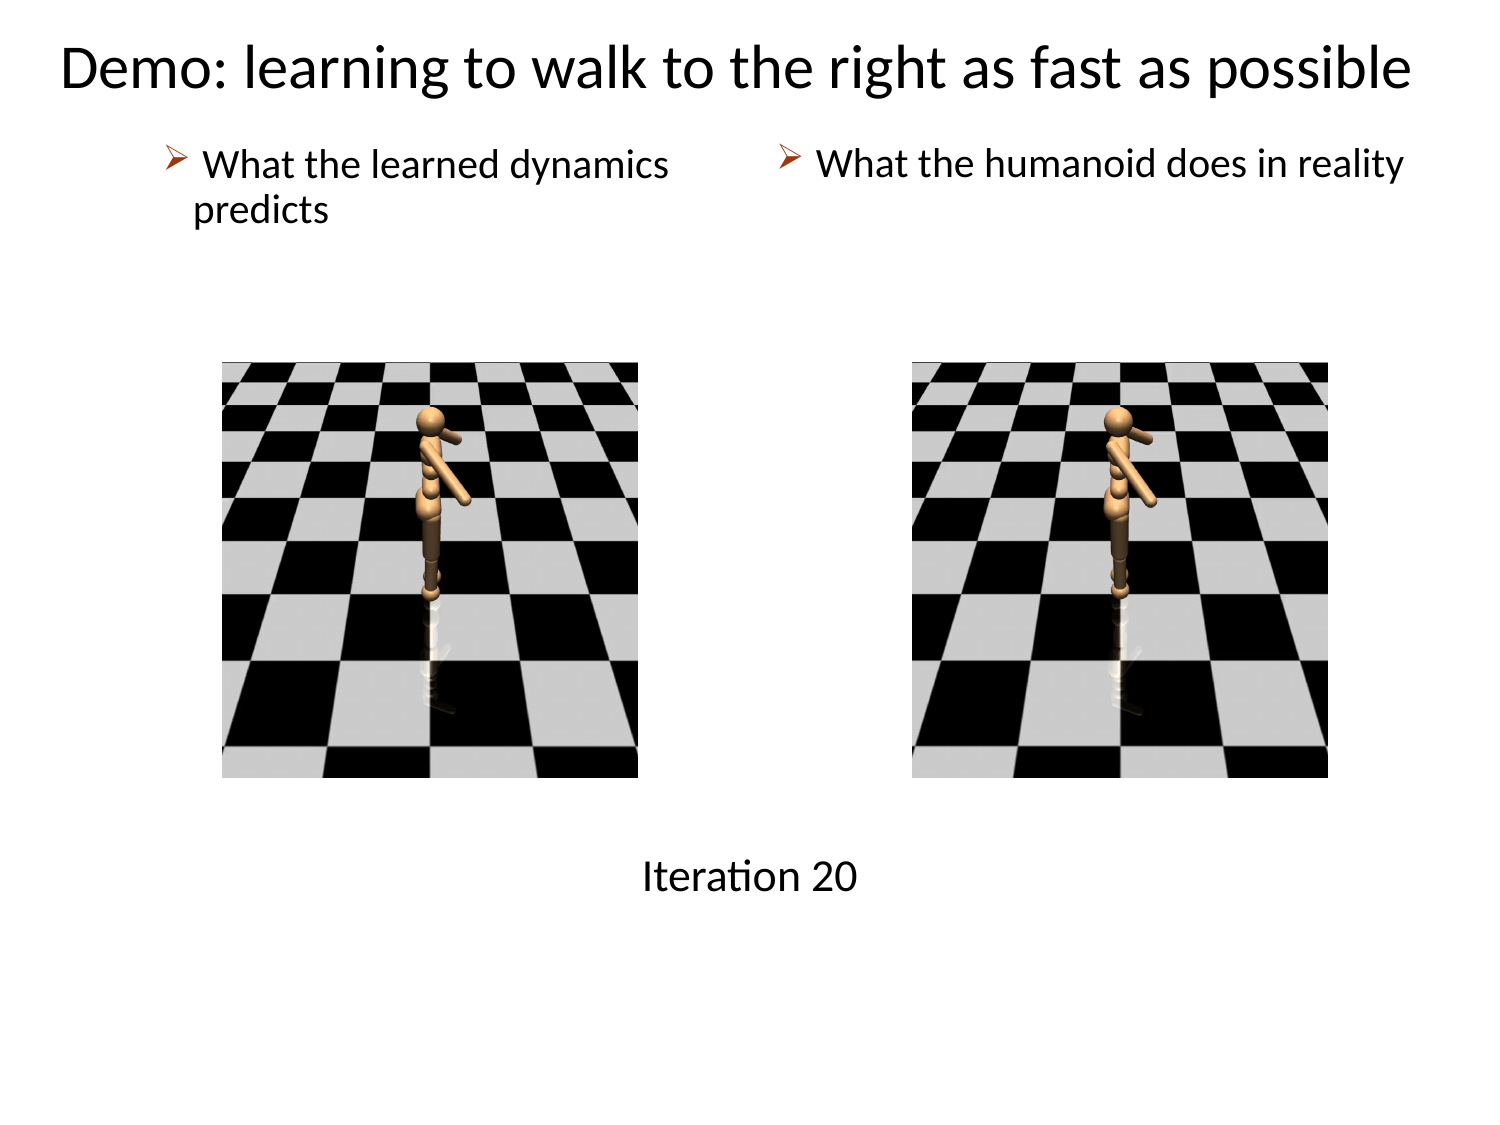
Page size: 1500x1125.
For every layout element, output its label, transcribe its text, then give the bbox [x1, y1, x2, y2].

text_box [914, 363, 1328, 777]
text_box Iteration 20 [457, 844, 1042, 921]
text_box What the learned dynamics predicts [147, 134, 762, 211]
text_box What the humanoid does in reality [761, 133, 1481, 211]
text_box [224, 363, 638, 777]
list Demo: learning to walk to the right as fast as possible [45, 27, 1478, 104]
